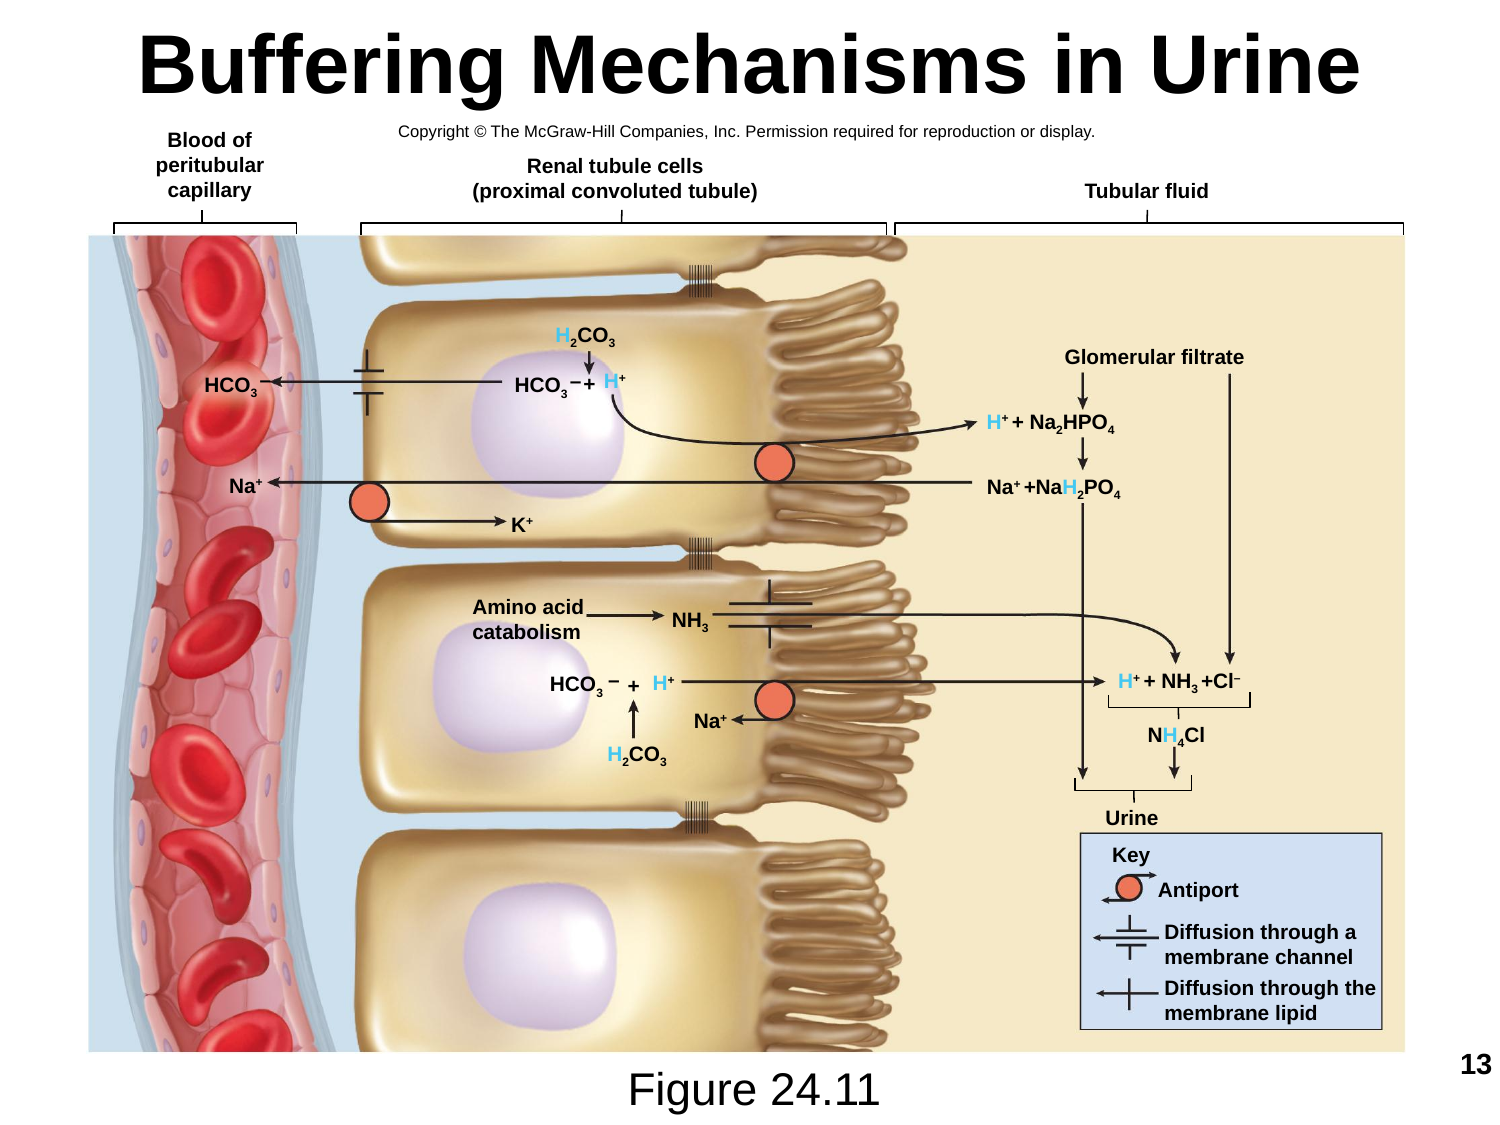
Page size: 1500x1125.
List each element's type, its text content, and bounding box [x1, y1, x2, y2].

title Buffering Mechanisms in Urine [0, 2, 1500, 118]
text_box Blood of peritubular capillary [151, 126, 269, 202]
picture [86, 233, 1406, 1055]
text_box Tubular fluid [1084, 177, 1212, 203]
text_box Figure 24.11 [619, 1061, 1055, 1122]
text_box [894, 222, 1404, 232]
text_box Renal tubule cells (proximal convoluted tubule) [471, 152, 759, 203]
text_box Copyright © The McGraw-Hill Companies, Inc. Permission required for reproduction or display. [360, 113, 1135, 149]
slide_number 13 [1450, 1037, 1500, 1125]
text_box [113, 222, 297, 232]
text_box [360, 222, 887, 232]
